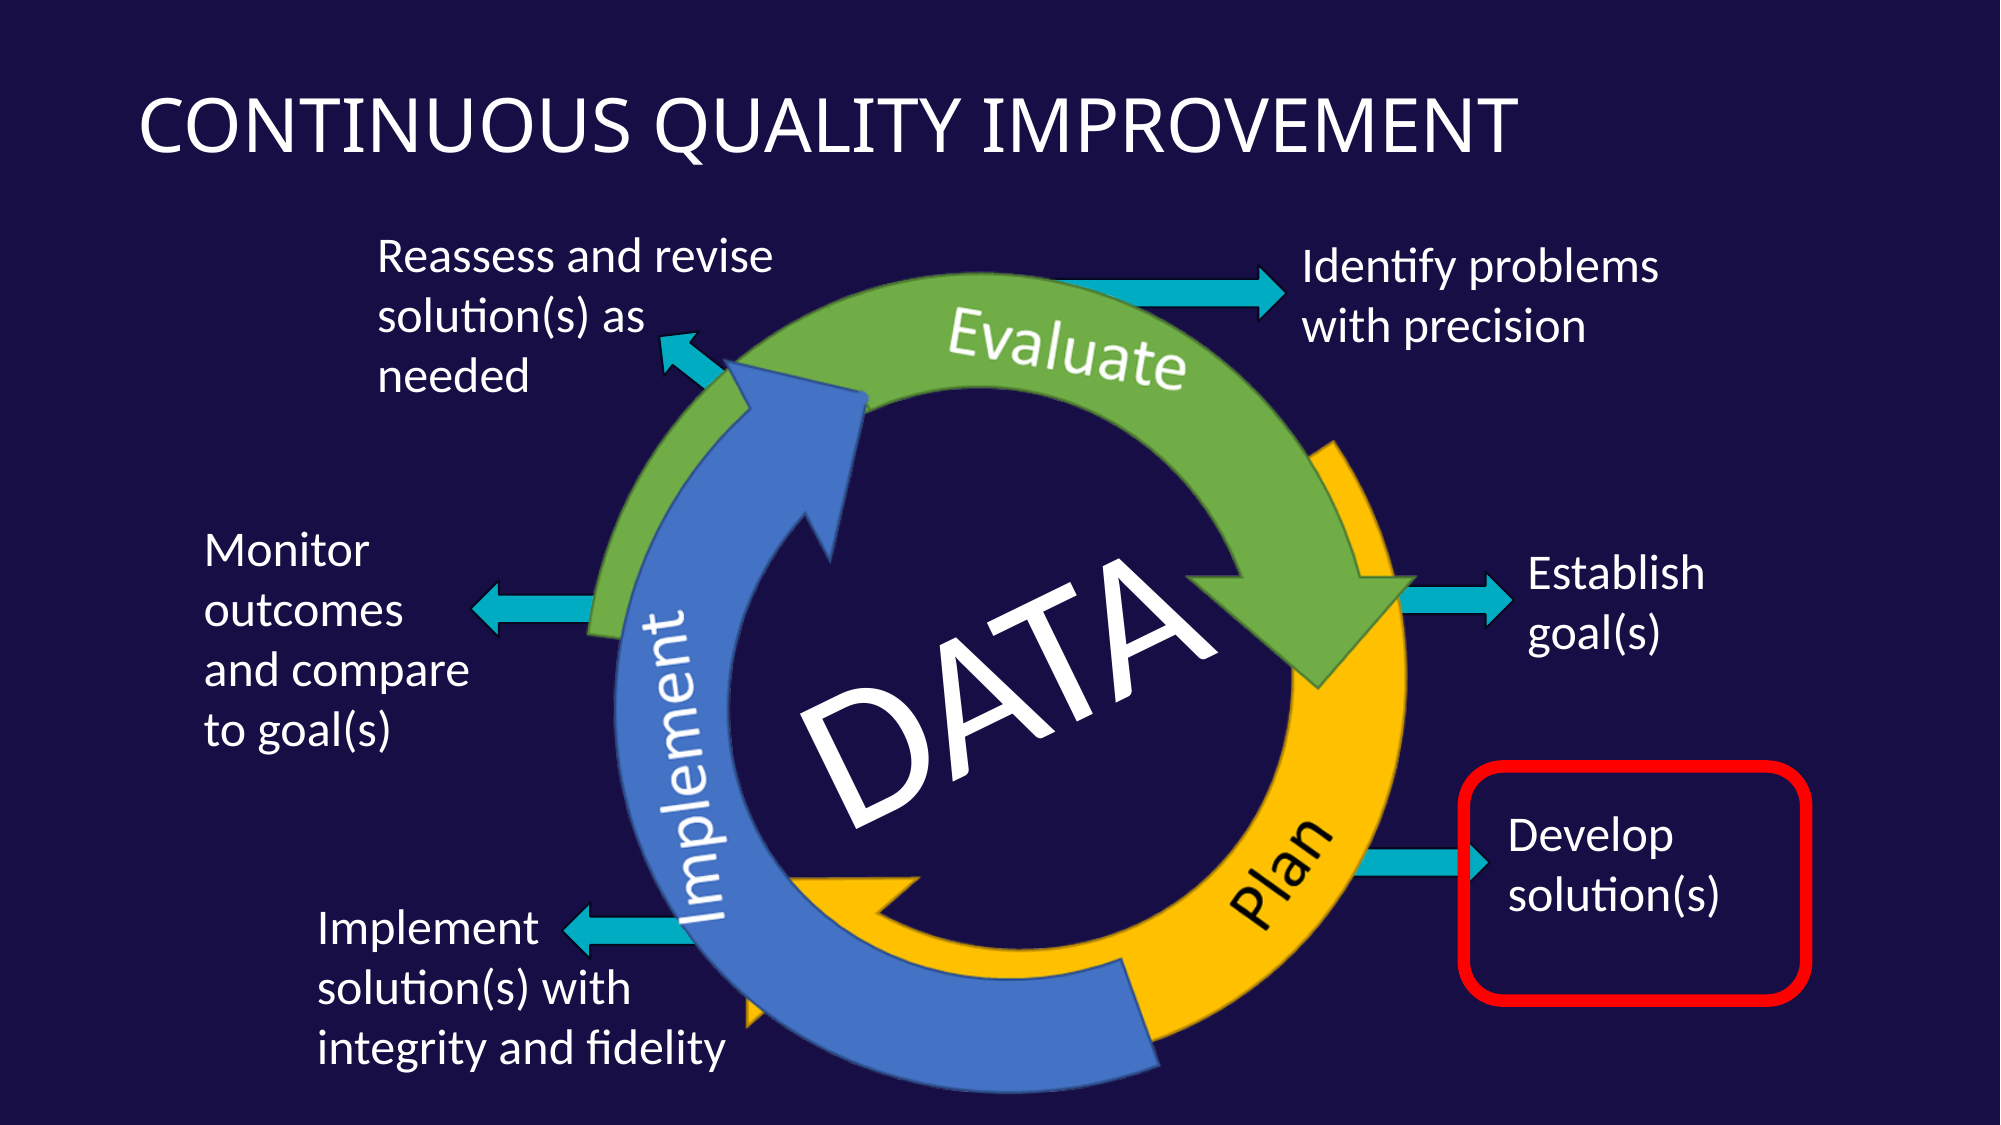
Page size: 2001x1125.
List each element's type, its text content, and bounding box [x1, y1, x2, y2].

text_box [301, 887, 566, 1085]
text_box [1033, 224, 1750, 362]
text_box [188, 508, 566, 767]
text_box [1461, 764, 1809, 1003]
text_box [1423, 794, 1794, 931]
title CONTINUOUS QUALITY IMPROVEMENT [122, 62, 1750, 250]
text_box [1423, 531, 1813, 669]
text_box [362, 215, 861, 435]
picture [571, 264, 1419, 1112]
